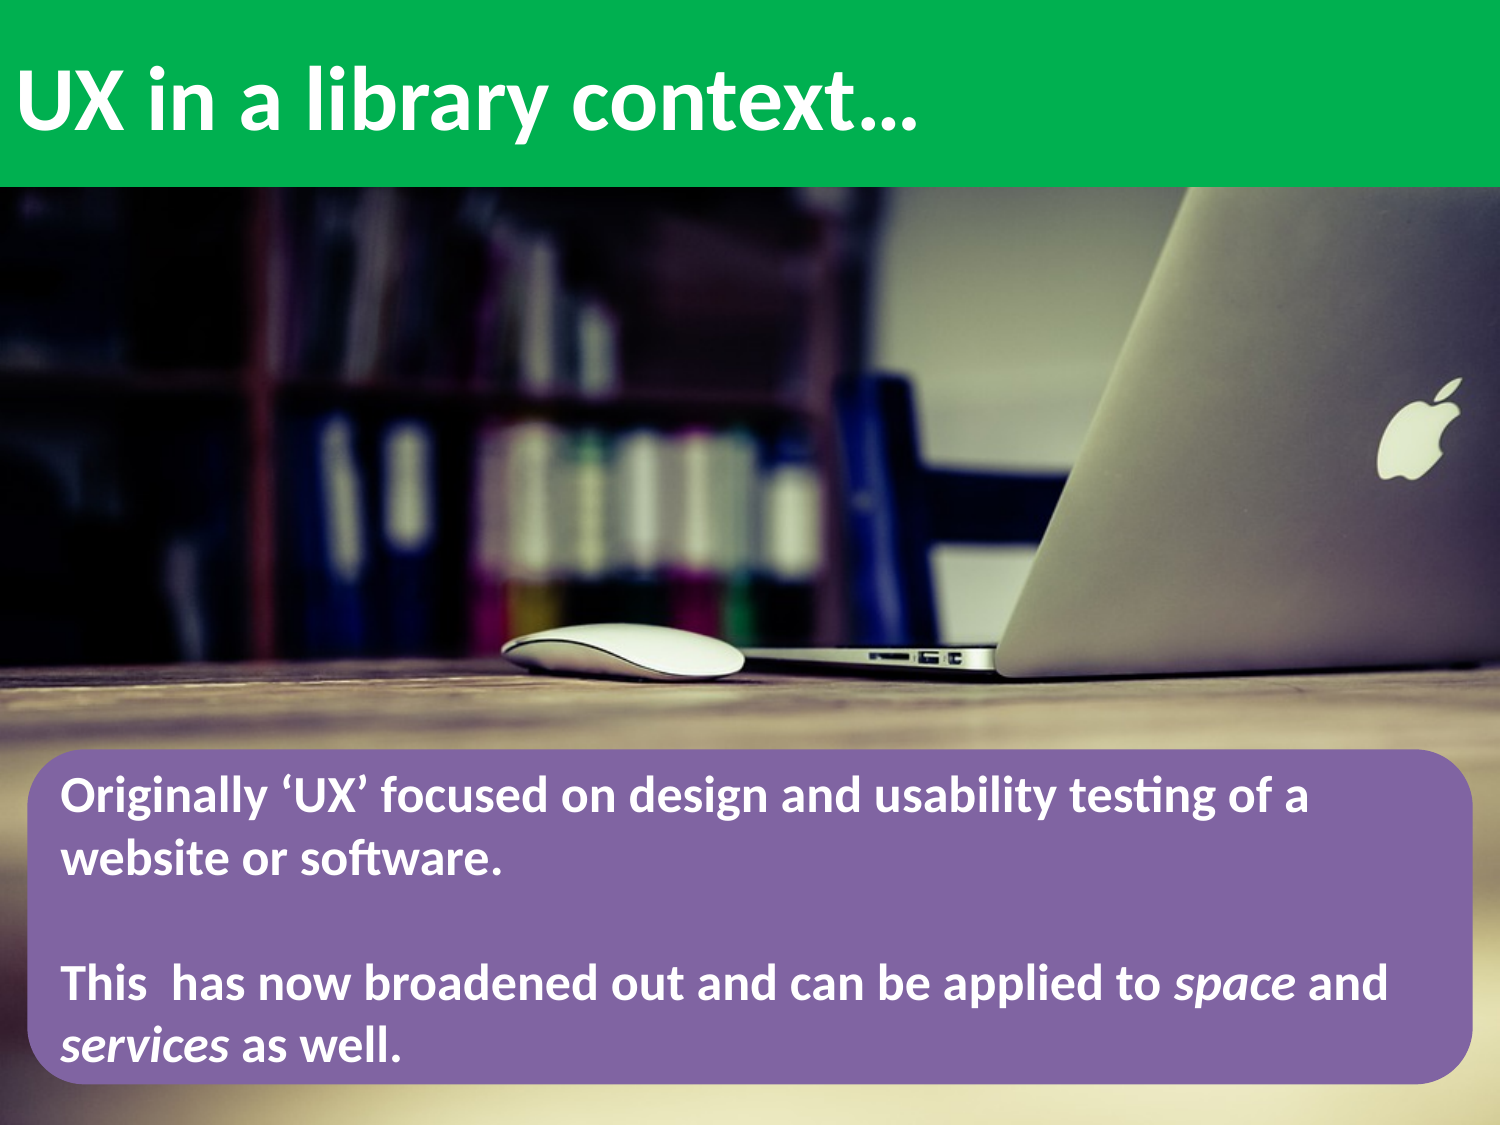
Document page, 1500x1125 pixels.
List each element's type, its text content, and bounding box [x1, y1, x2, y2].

text_box UX in a library context… [0, 0, 1500, 187]
picture [0, 187, 1500, 1125]
